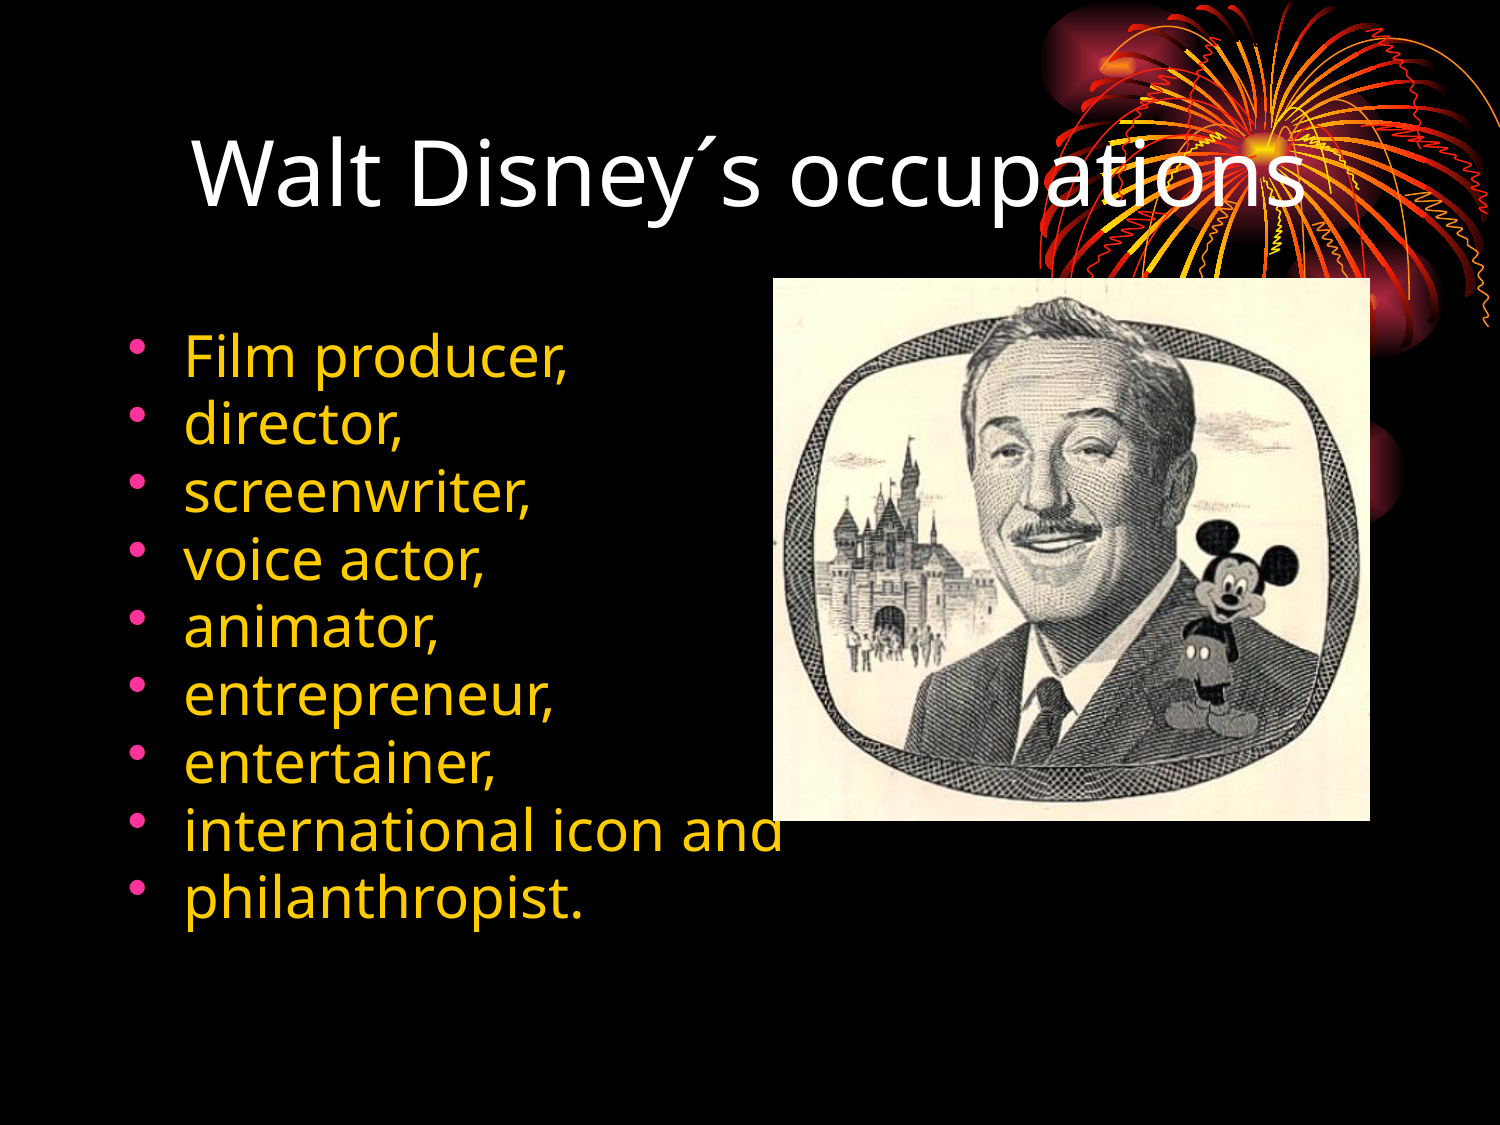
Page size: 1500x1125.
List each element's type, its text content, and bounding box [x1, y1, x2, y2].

list Film producer, director, screenwriter, voice actor, animator, entrepreneur, entertainer, international icon and philanthropist. [112, 324, 1388, 1000]
picture [773, 278, 1371, 821]
title Walt Disney´s occupations [112, 49, 1388, 290]
